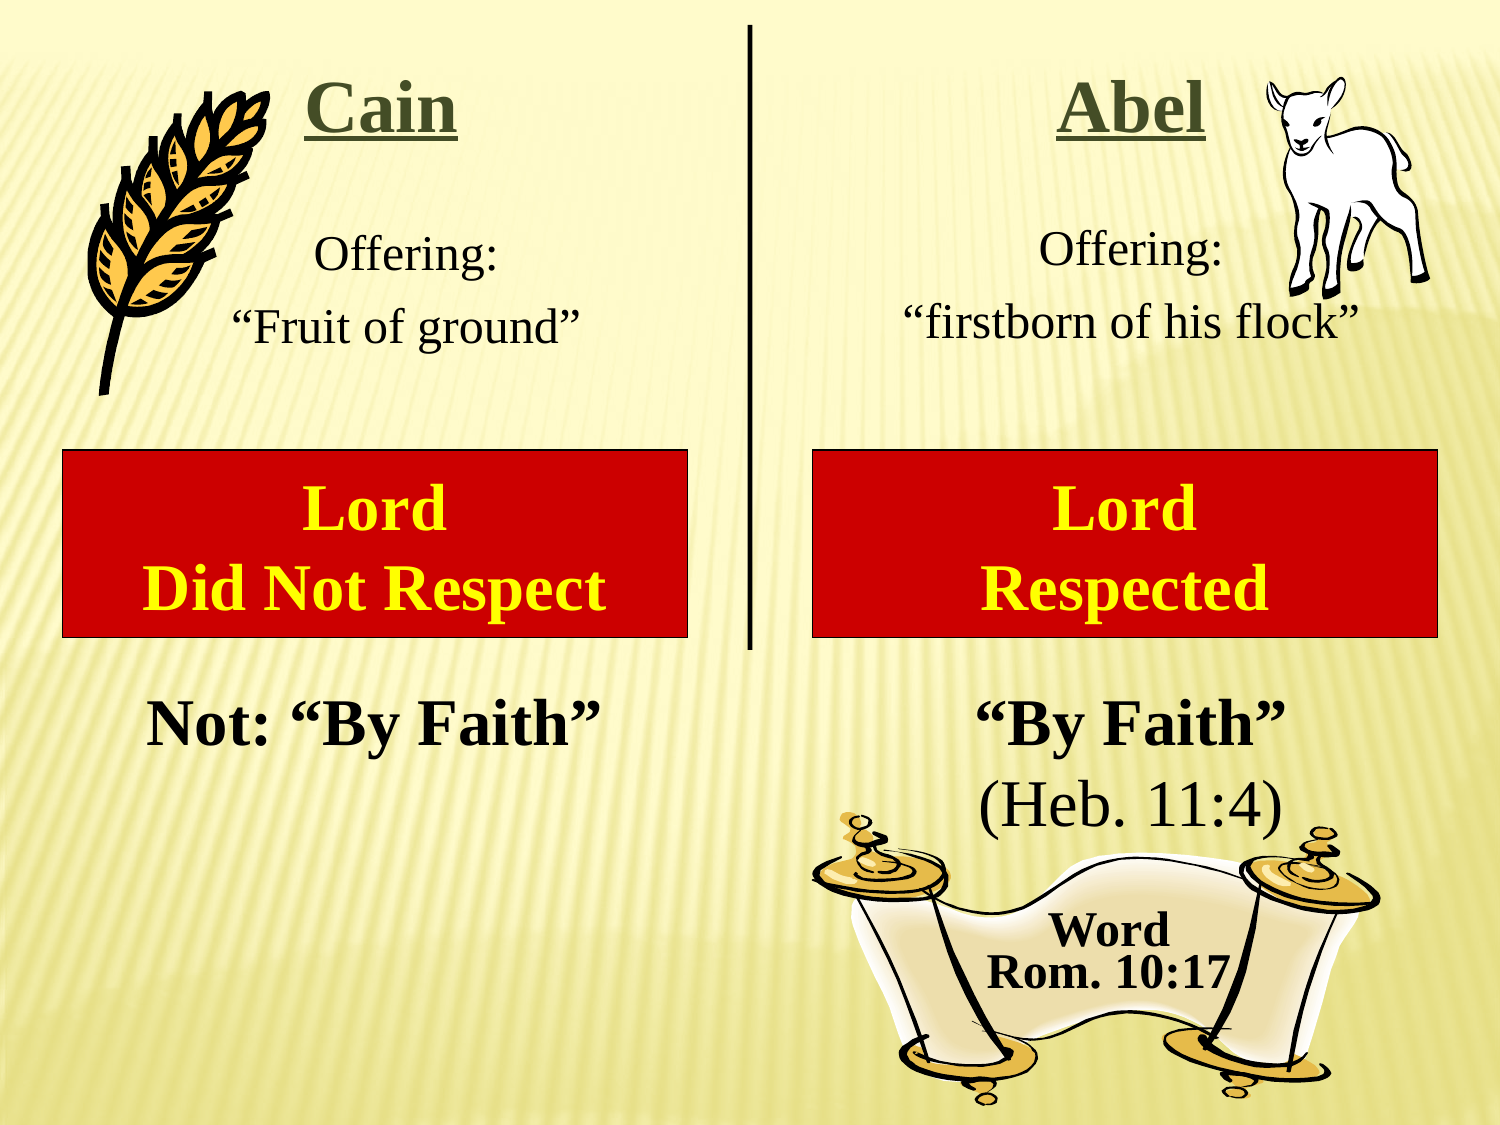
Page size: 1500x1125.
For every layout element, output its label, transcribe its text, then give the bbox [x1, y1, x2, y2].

picture [87, 87, 276, 402]
text_box Offering: “Fruit of ground” [283, 224, 663, 361]
text_box Lord Did Not Respect [62, 450, 688, 638]
text_box Cain [124, 49, 638, 155]
text_box Offering: “firstborn of his flock” [812, 220, 1450, 356]
text_box “By Faith” (Heb. 11:4) [924, 699, 1338, 772]
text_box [799, 774, 1365, 1125]
picture [1262, 74, 1431, 301]
text_box Not: “By Faith” [125, 699, 625, 763]
text_box Abel [874, 49, 1388, 155]
text_box Lord Respected [812, 450, 1438, 638]
